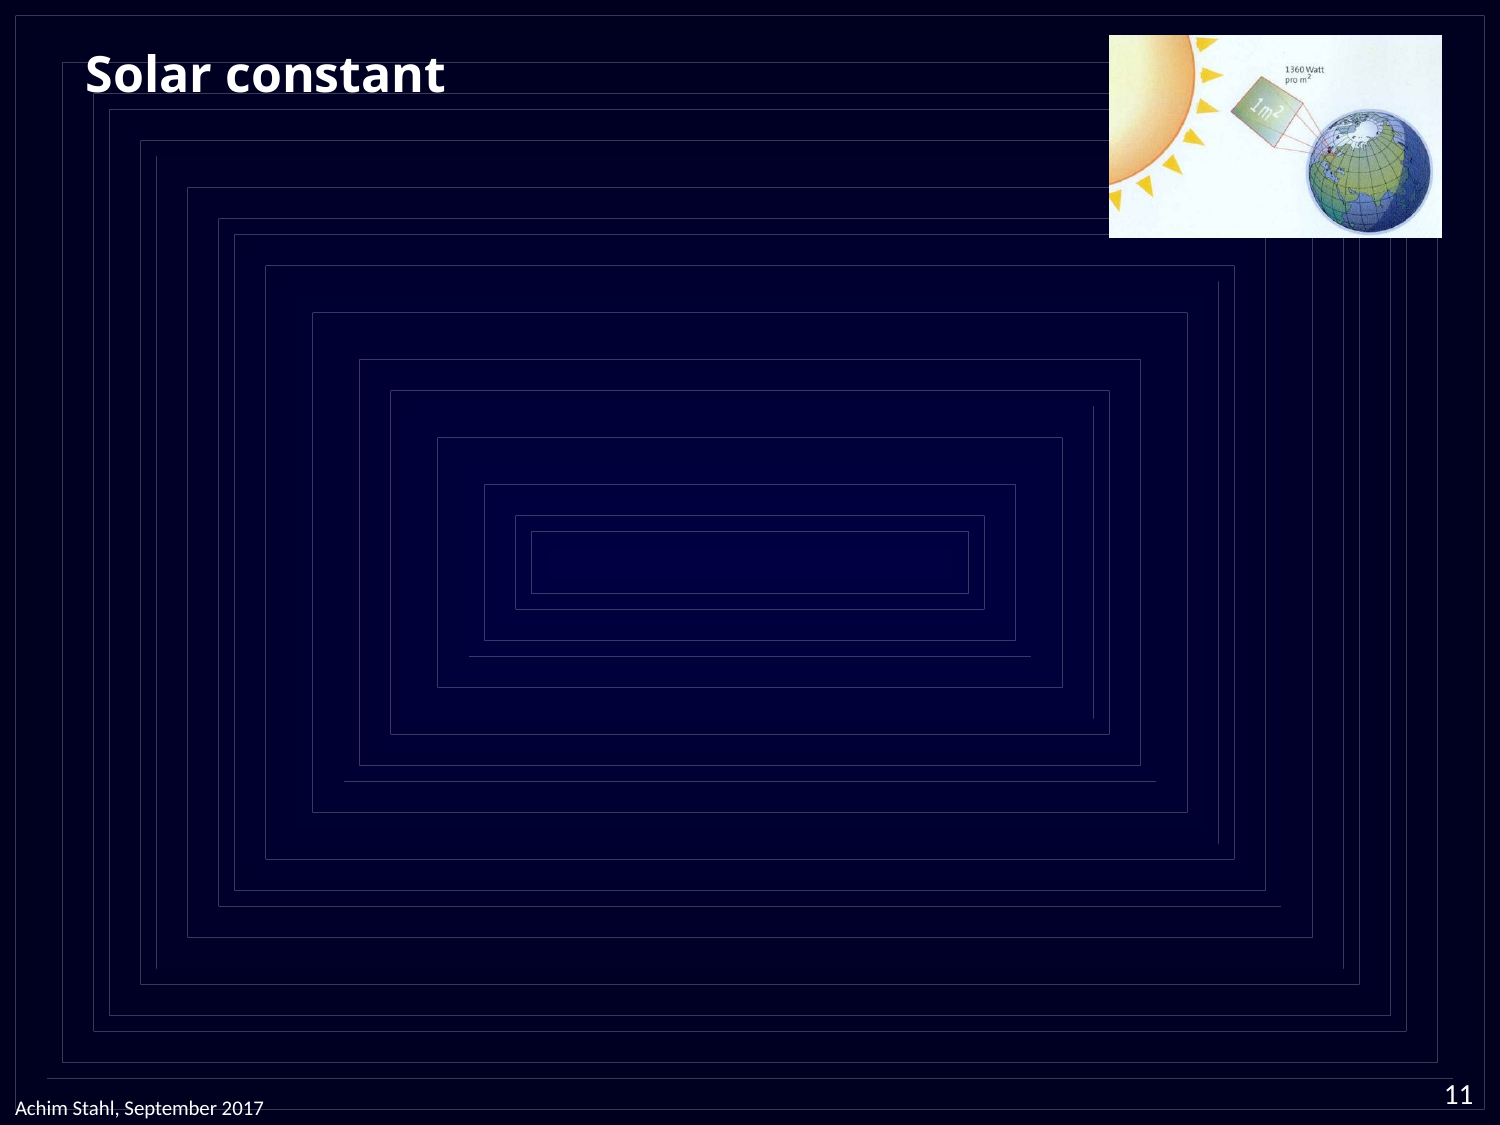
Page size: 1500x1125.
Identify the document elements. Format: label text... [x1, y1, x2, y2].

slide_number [0, 1086, 312, 1124]
text_box Solar constant [70, 35, 461, 111]
picture [1109, 35, 1442, 238]
slide_number 11 [1395, 1068, 1489, 1119]
